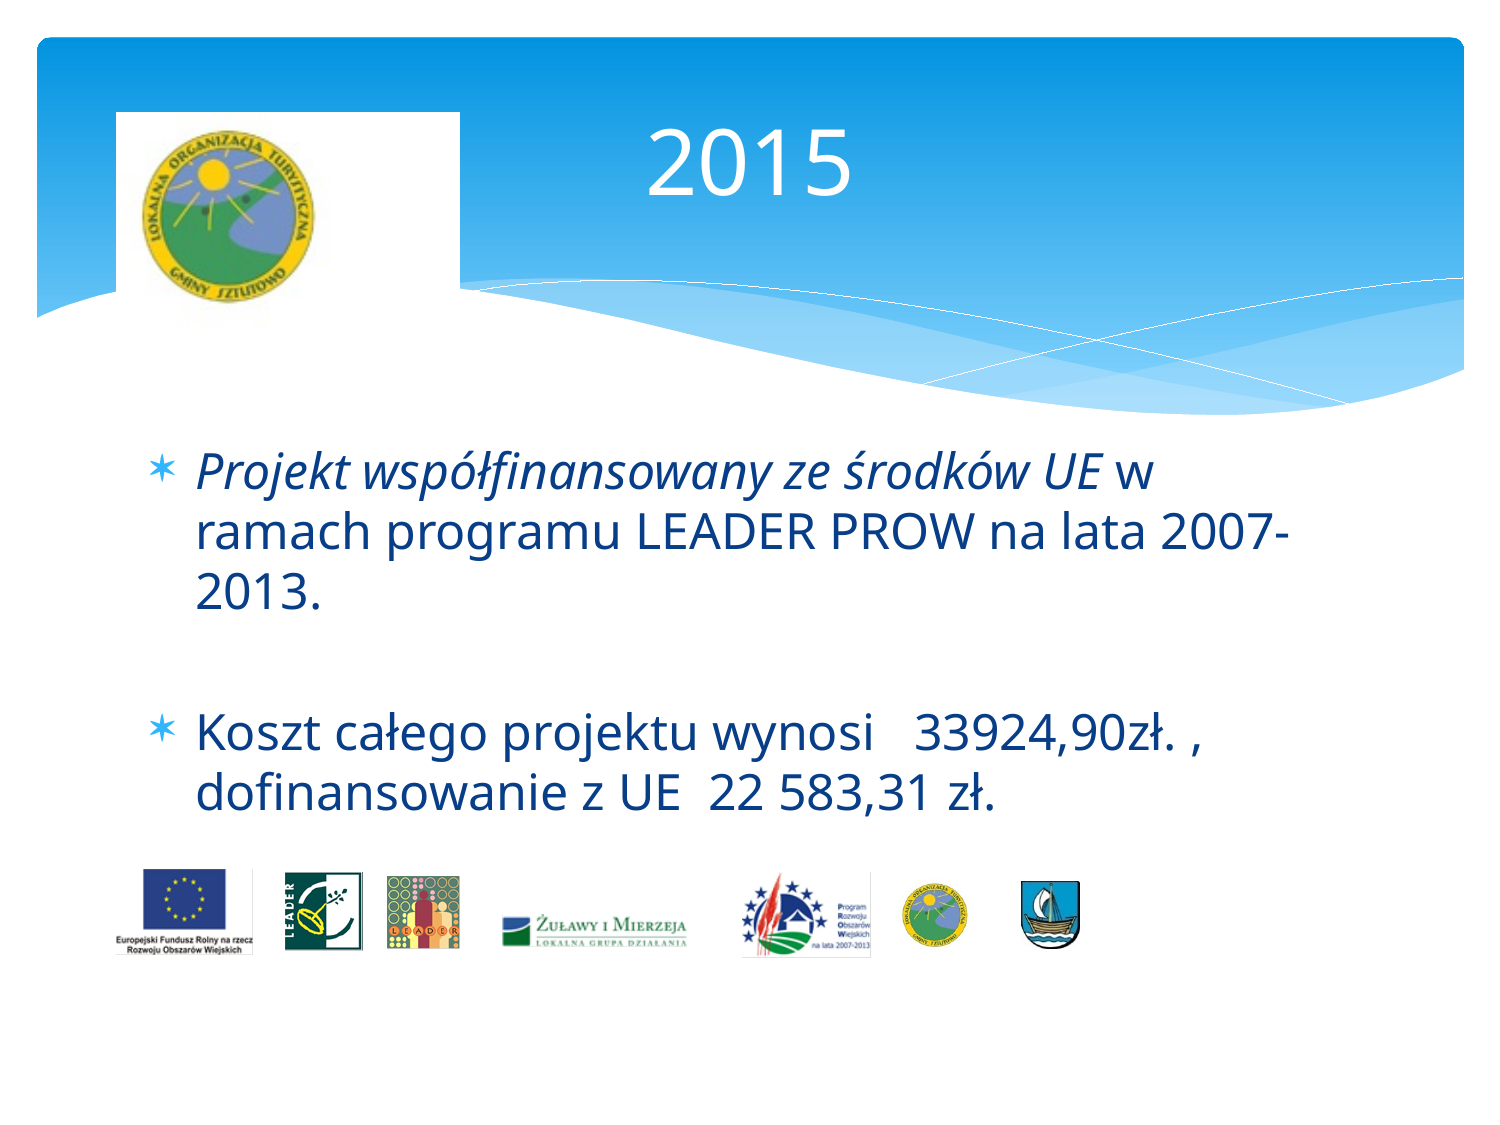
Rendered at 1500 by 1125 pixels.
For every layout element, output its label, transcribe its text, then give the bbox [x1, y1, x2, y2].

picture [116, 112, 460, 369]
picture [116, 869, 254, 956]
picture [501, 914, 687, 948]
list Projekt współfinansowany ze środków UE w ramach programu LEADER PROW na lata 2007-2013. Koszt całego projektu wynosi 33924,90zł. , dofinansowanie z UE 22 583,31 zł. [135, 432, 1351, 999]
picture [284, 872, 365, 951]
picture [386, 876, 460, 949]
picture [742, 872, 873, 959]
picture [892, 876, 1080, 971]
title 2015 [75, 55, 1425, 261]
